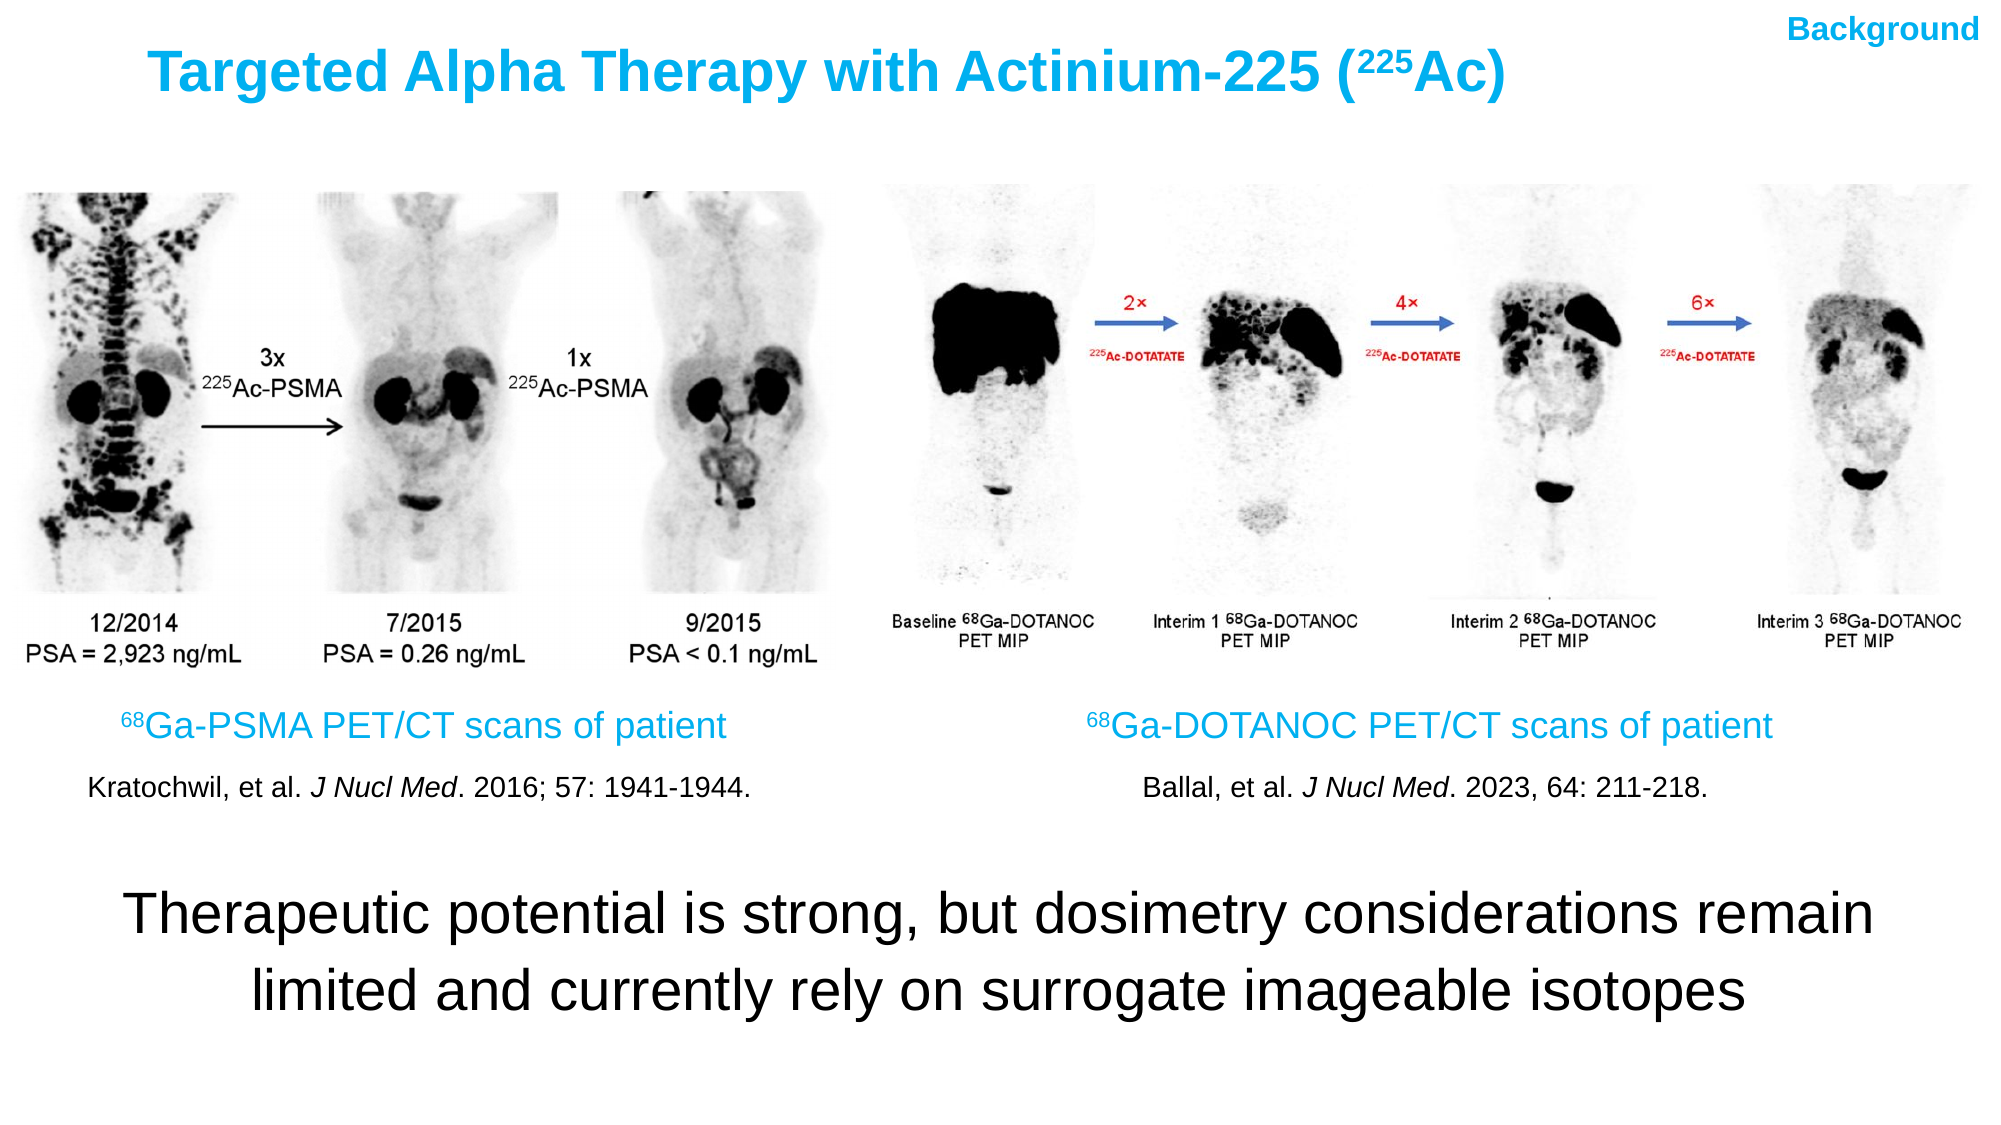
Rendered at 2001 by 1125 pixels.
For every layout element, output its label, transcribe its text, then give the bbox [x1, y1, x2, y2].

text_box Background [1457, 4, 1996, 60]
text_box Kratochwil, et al. J Nucl Med. 2016; 57: 1941-1944. [12, 760, 836, 811]
list Targeted Alpha Therapy with Actinium-225 (225Ac) [132, 33, 1848, 201]
text_box Ballal, et al. J Nucl Med. 2023, 64: 211-218. [872, 760, 1988, 811]
picture [12, 191, 836, 670]
text_box Therapeutic potential is strong, but dosimetry considerations remain limited and currently rely on surrogate imageable isotopes [58, 861, 1942, 1030]
text_box 68Ga-PSMA PET/CT scans of patient [12, 694, 836, 754]
text_box 68Ga-DOTANOC PET/CT scans of patient [872, 694, 1988, 754]
picture [856, 184, 2001, 664]
